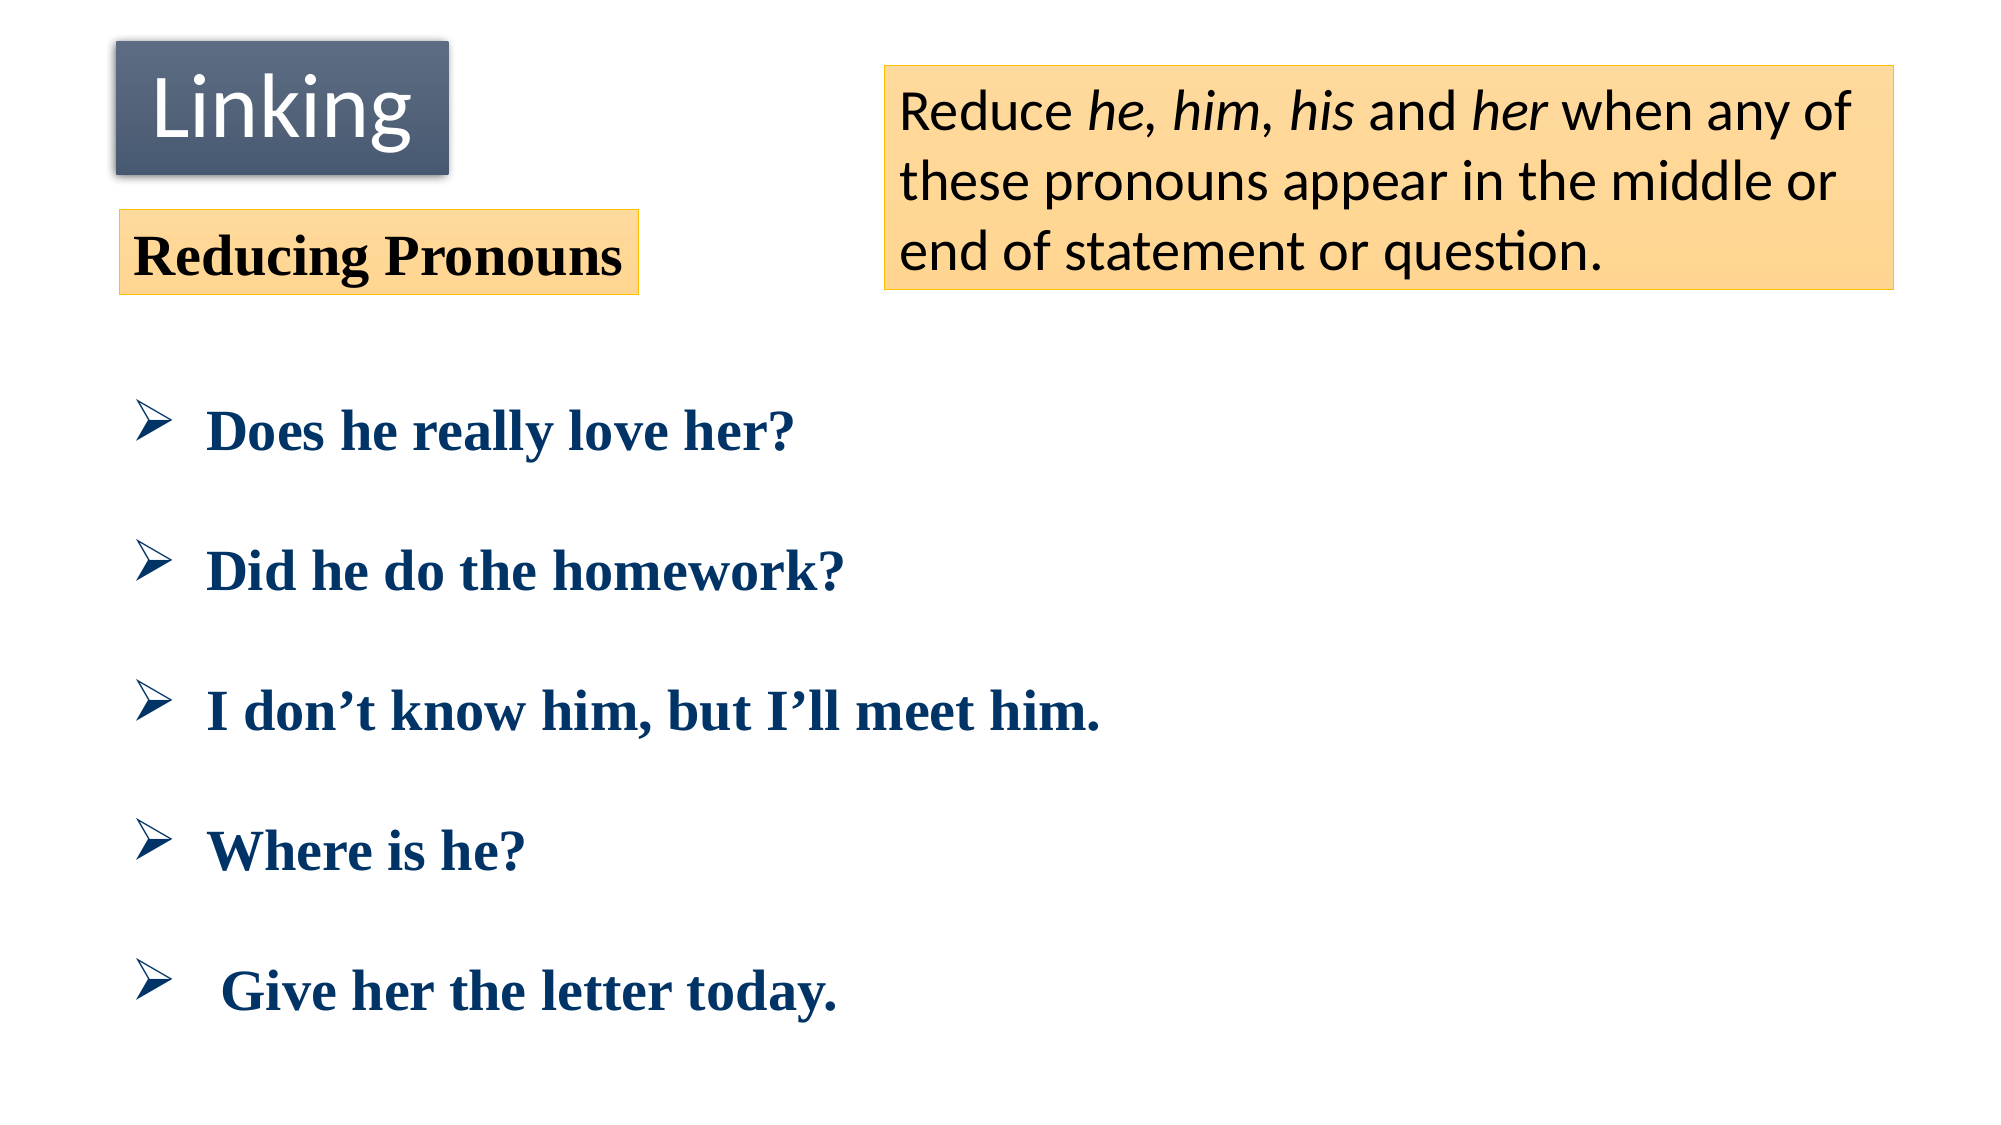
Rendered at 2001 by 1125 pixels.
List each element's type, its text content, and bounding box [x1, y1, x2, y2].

text_box Reducing Pronouns [119, 209, 639, 295]
text_box Does he really love her? Did he do the homework? I don’t know him, but I’ll meet him. Where is he? Give her the letter today. [116, 384, 1291, 1030]
text_box Reduce he, him, his and her when any of these pronouns appear in the middle or end of statement or question. [884, 65, 1894, 290]
title Linking [116, 41, 449, 175]
